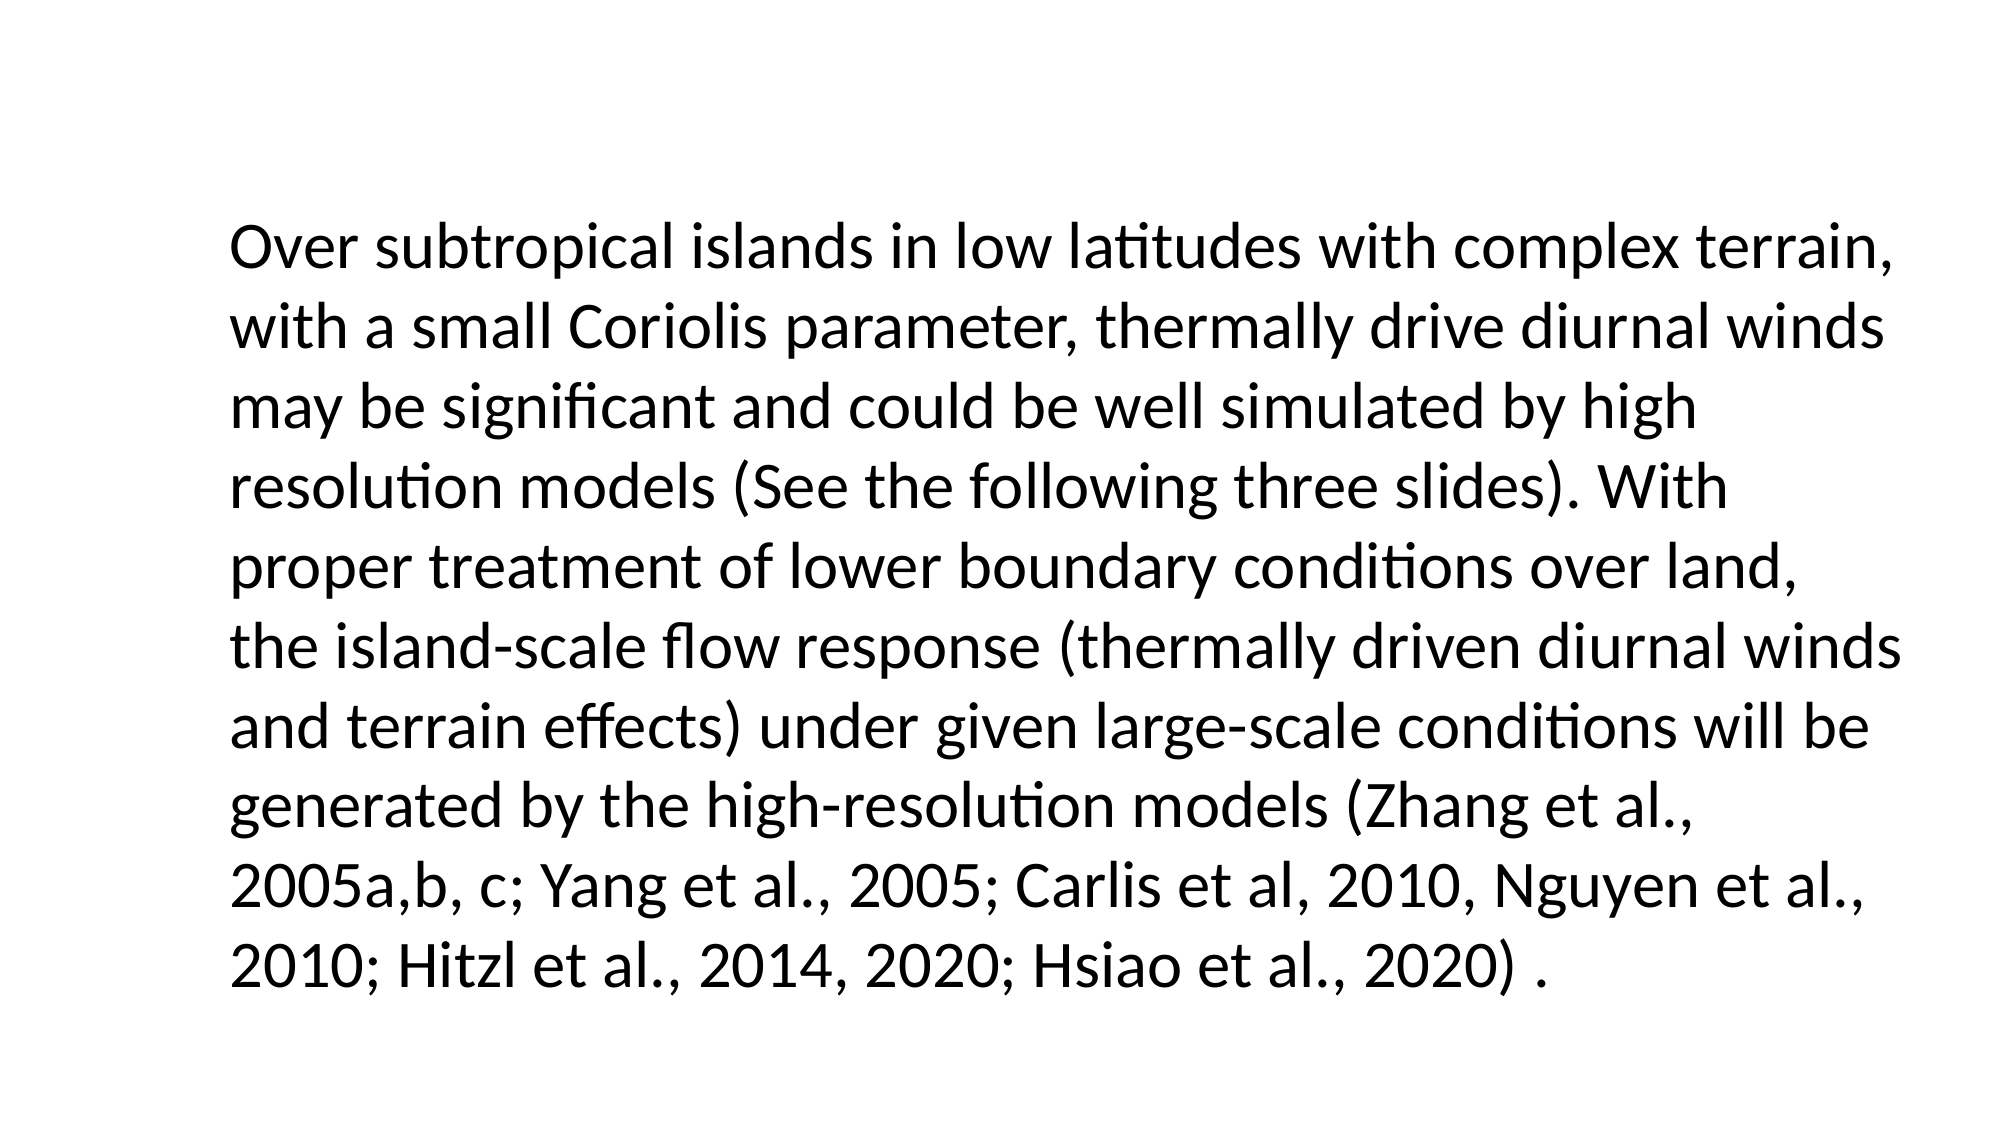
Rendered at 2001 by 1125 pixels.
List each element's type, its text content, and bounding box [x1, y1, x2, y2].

text_box Over subtropical islands in low latitudes with complex terrain, with a small Coriolis parameter, thermally drive diurnal winds may be significant and could be well simulated by high resolution models (See the following three slides). With proper treatment of lower boundary conditions over land, the island-scale flow response (thermally driven diurnal winds and terrain effects) under given large-scale conditions will be generated by the high-resolution models (Zhang et al., 2005a,b, c; Yang et al., 2005; Carlis et al, 2010, Nguyen et al., 2010; Hitzl et al., 2014, 2020; Hsiao et al., 2020) . [214, 194, 1920, 1009]
